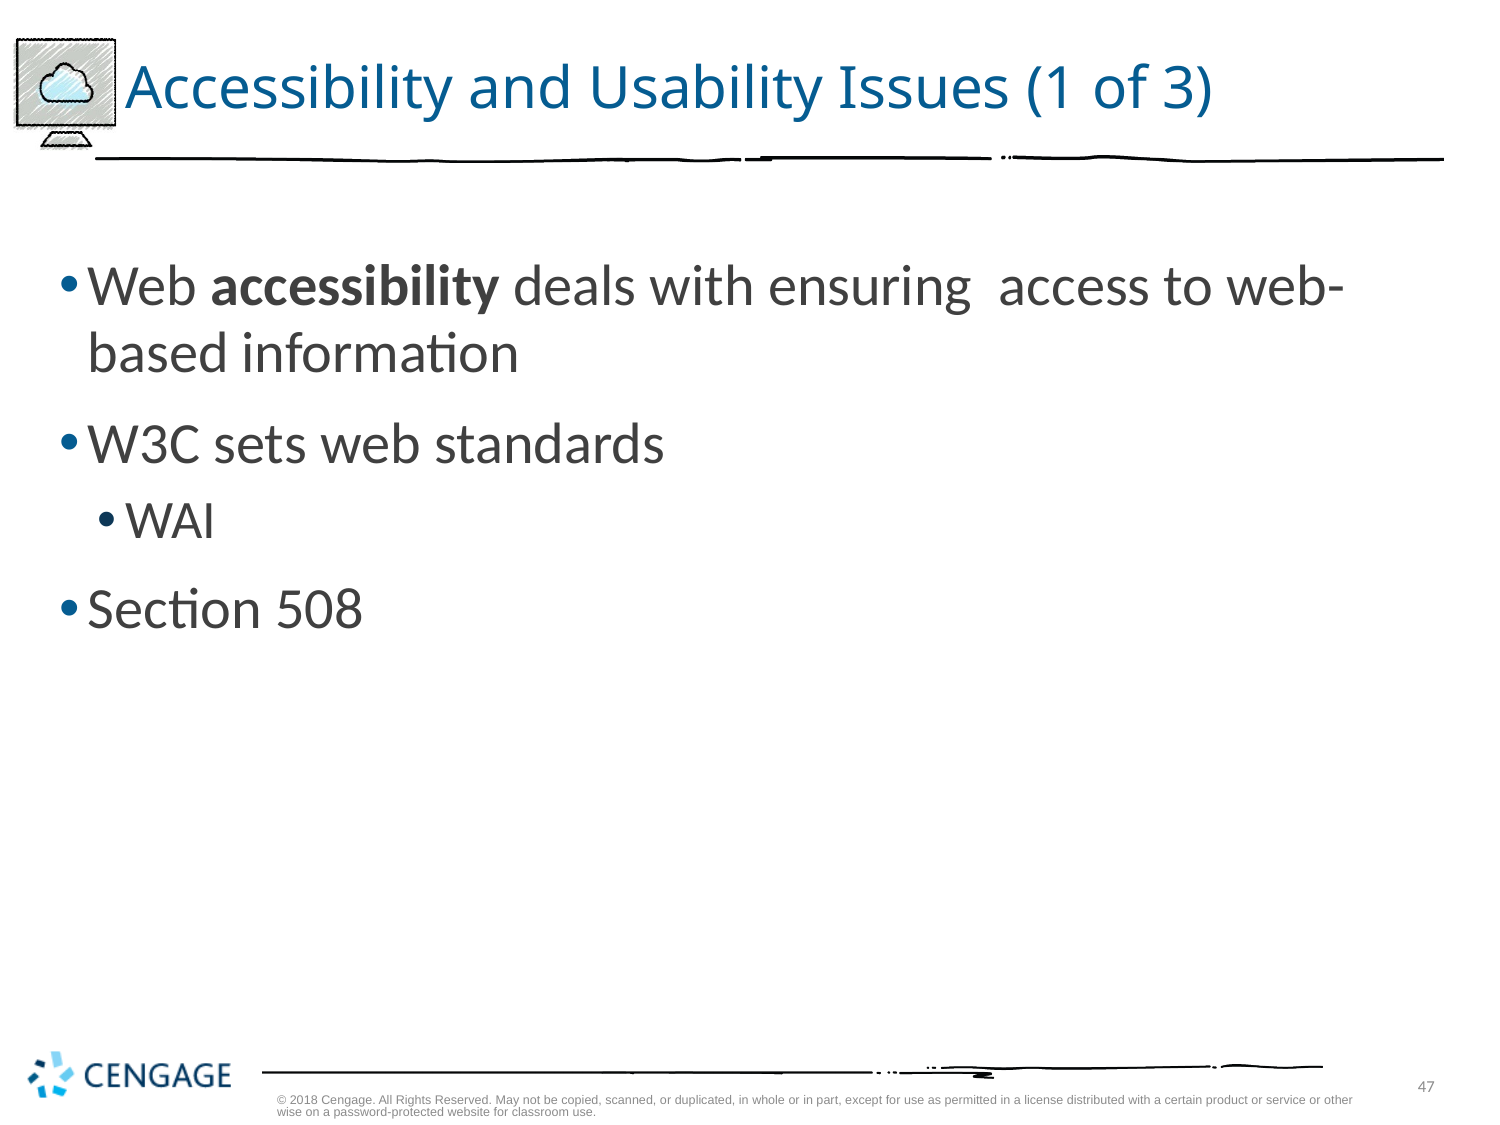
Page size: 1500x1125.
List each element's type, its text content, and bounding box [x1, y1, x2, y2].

picture [95, 155, 1444, 163]
list Web accessibility deals with ensuring access to web-based information W3C sets web standards WAI Section 508 [59, 252, 1441, 647]
footer © 2018 Cengage. All Rights Reserved. May not be copied, scanned, or duplicated, in whole or in part, except for use as permitted in a license distributed with a certain product or service or otherwise on a password-protected website for classroom use. [262, 1079, 1375, 1120]
picture [7, 1037, 244, 1111]
picture [262, 1064, 1323, 1079]
title Accessibility and Usability Issues (1 of 3) [125, 60, 1442, 122]
picture [13, 36, 117, 151]
